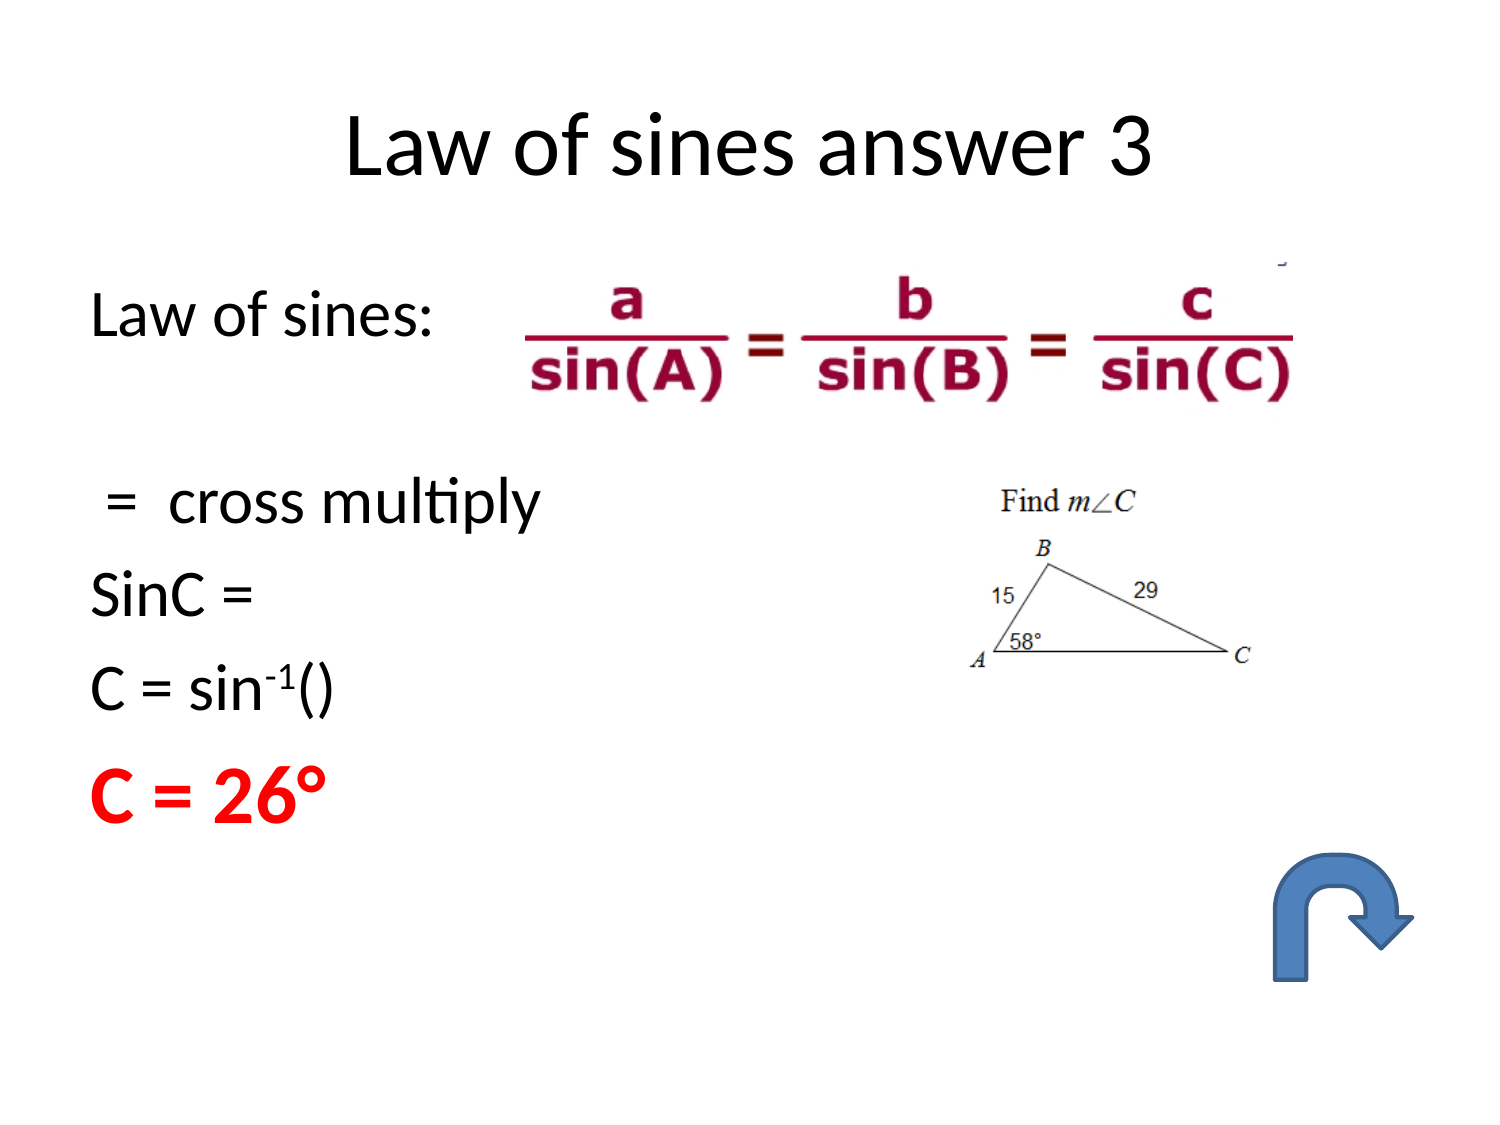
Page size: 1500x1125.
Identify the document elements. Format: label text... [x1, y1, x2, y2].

text_box [1272, 852, 1415, 982]
picture [524, 262, 1293, 420]
picture [949, 483, 1338, 717]
title Law of sines answer 3 [75, 45, 1425, 233]
